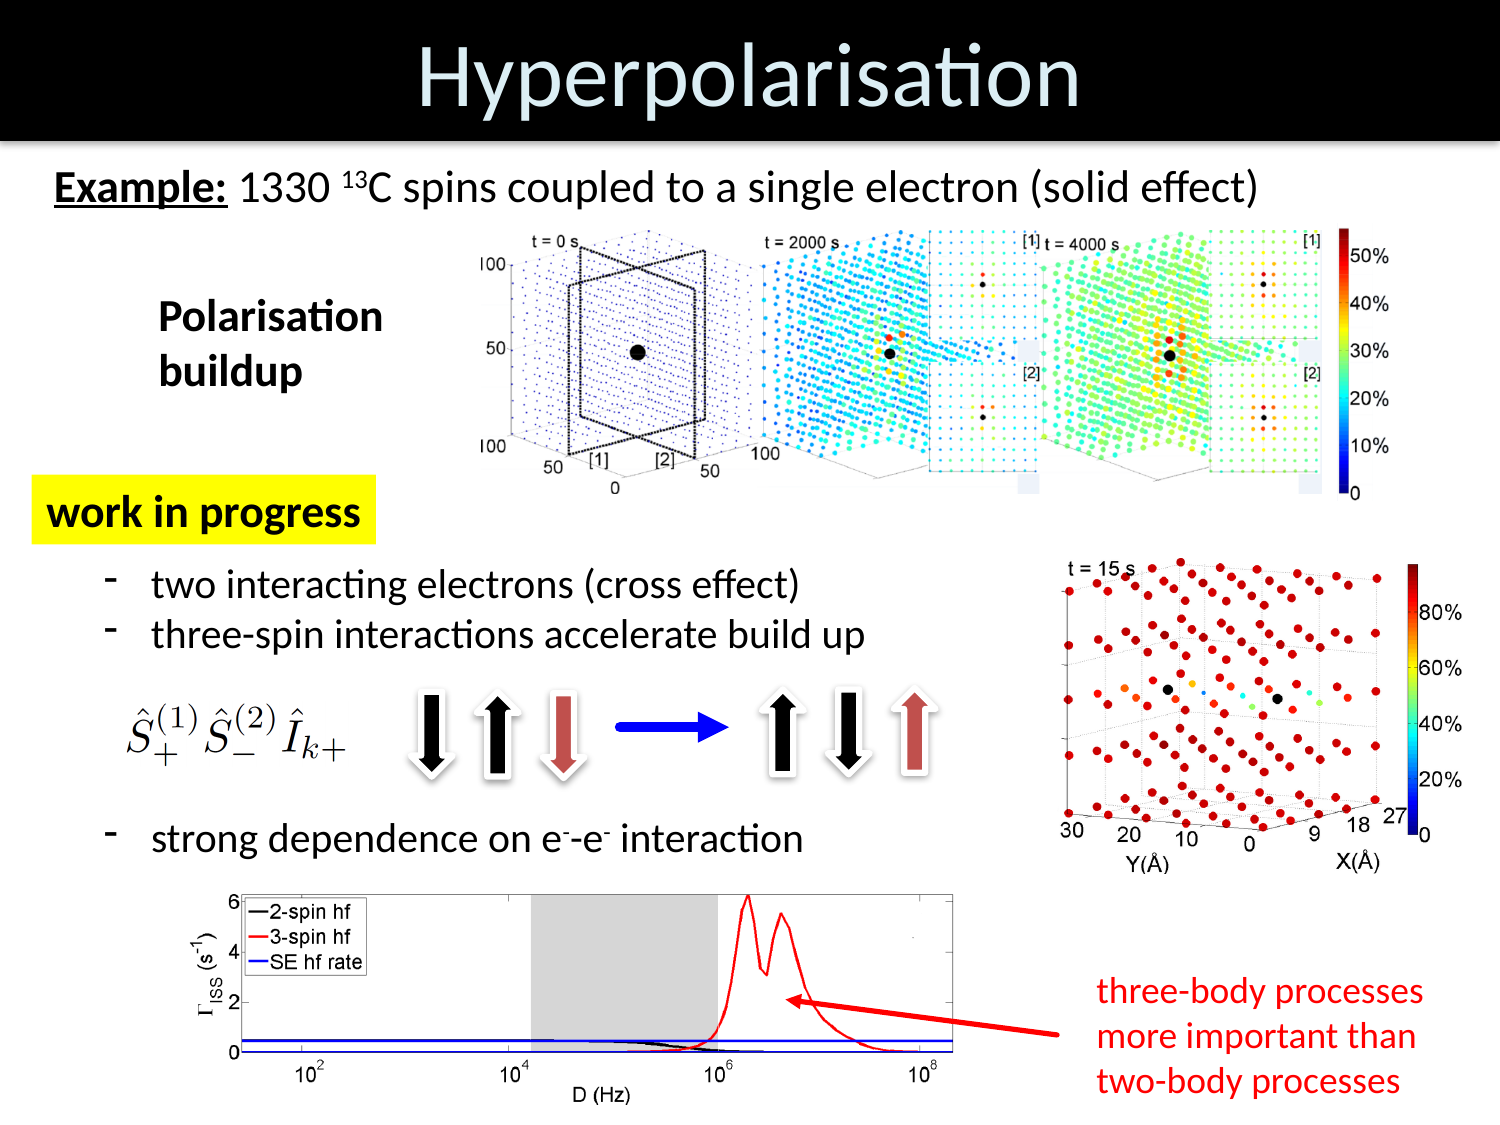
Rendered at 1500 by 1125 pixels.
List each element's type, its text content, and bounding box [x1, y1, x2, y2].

text_box Example: 1330 13C spins coupled to a single electron (solid effect) [39, 149, 1275, 219]
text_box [84, 803, 1442, 1111]
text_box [29, 474, 886, 767]
title Hyperpolarisation [0, 0, 1500, 141]
text_box Polarisation buildup [143, 278, 410, 404]
picture [1056, 550, 1465, 882]
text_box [410, 687, 936, 779]
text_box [481, 223, 1391, 501]
